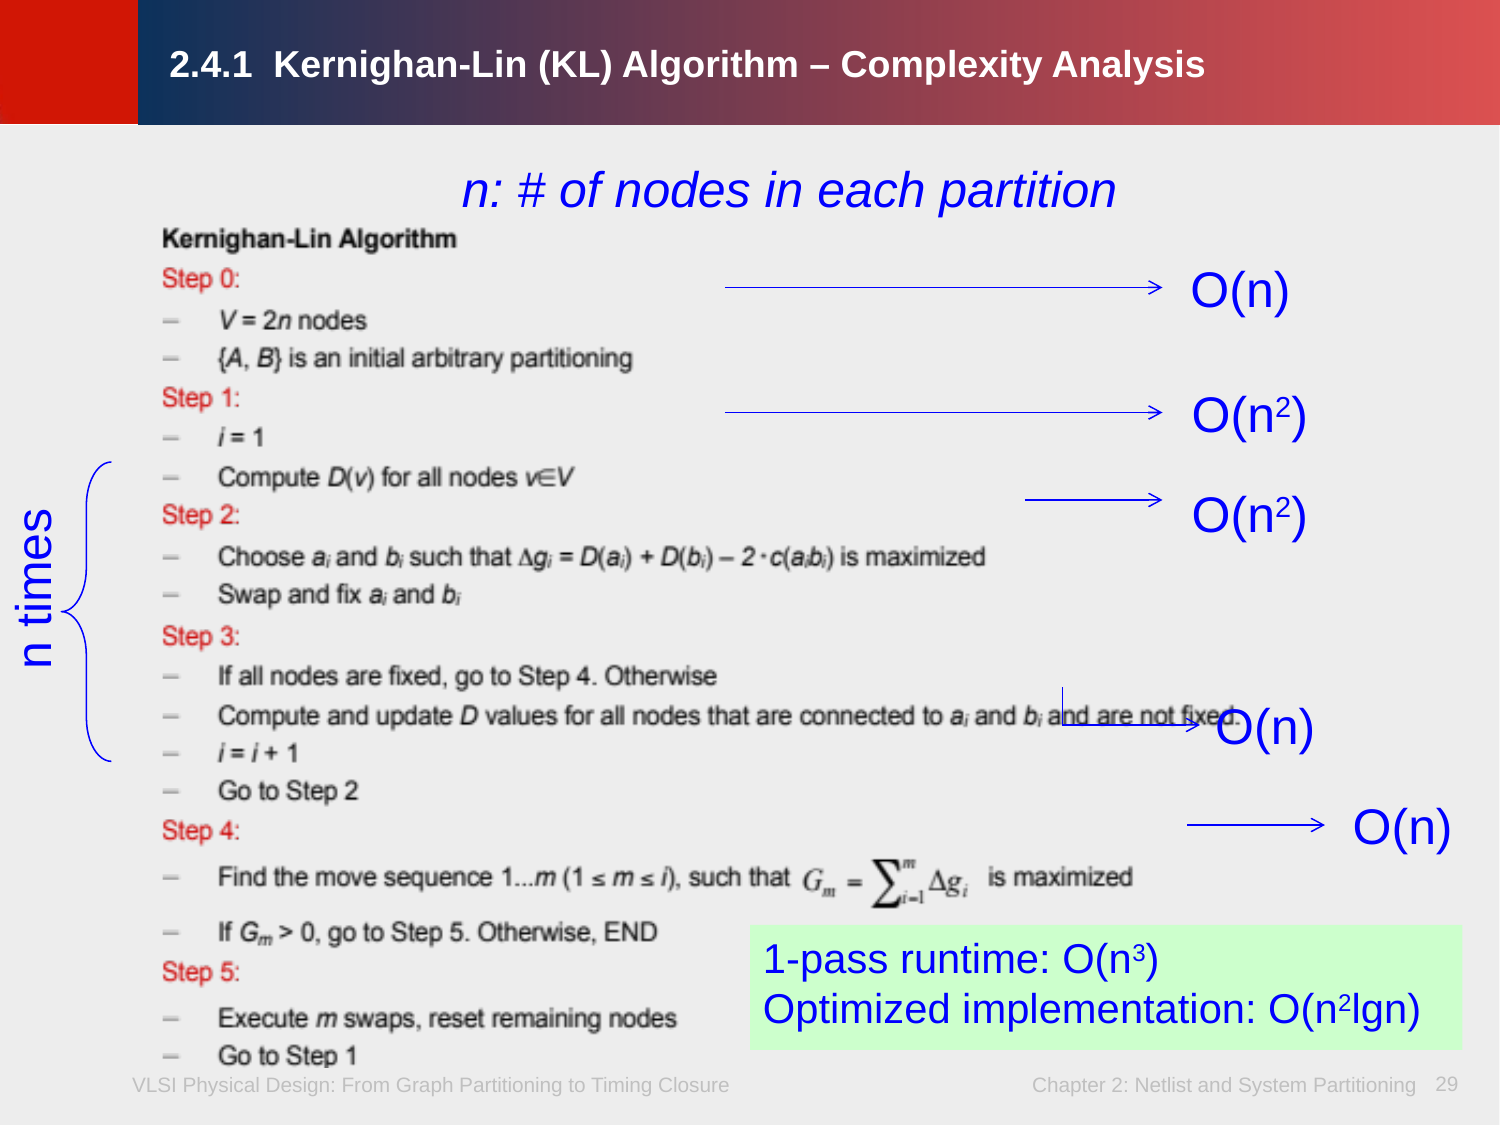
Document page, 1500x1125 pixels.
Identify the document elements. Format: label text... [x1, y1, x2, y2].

text_box O(n) [1459, 787, 1468, 863]
text_box [1459, 924, 1463, 1050]
text_box n: # of nodes in each partition [447, 149, 1133, 223]
slide_number 29 [1297, 1061, 1475, 1109]
text_box [70, 461, 112, 762]
title 2.4.1 Kernighan-Lin (KL) Algorithm – Complexity Analysis [138, 0, 1500, 125]
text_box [162, 224, 1455, 1068]
picture [0, 0, 138, 124]
text_box n times [0, 493, 70, 685]
